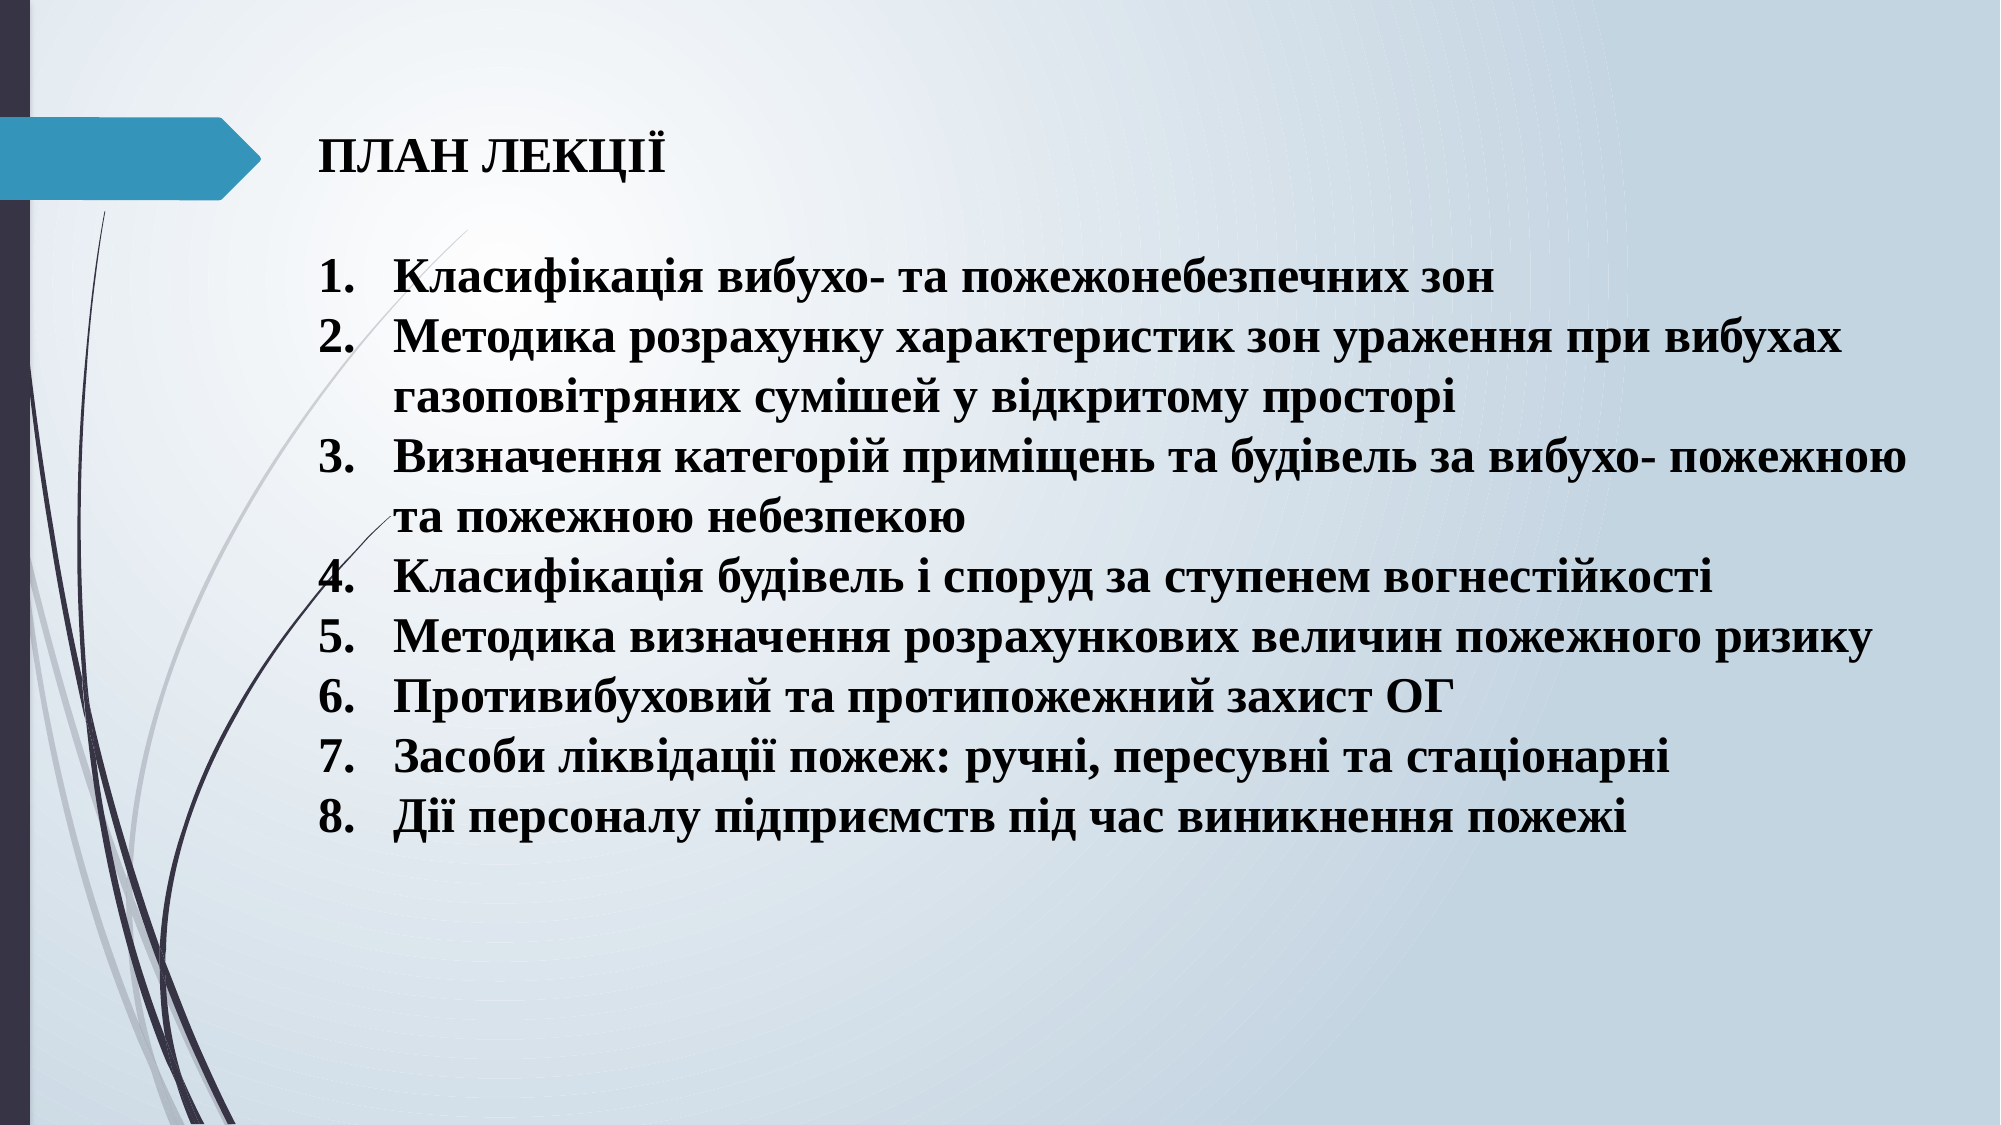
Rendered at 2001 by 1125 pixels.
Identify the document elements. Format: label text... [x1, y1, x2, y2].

text_box ПЛАН ЛЕКЦІЇ Класифікація вибухо- та пожежонебезпечних зон Методика розрахунку характеристик зон ураження при вибухах газоповітряних сумішей у відкритому просторі Визначення категорій приміщень та будівель за вибухо- пожежною та пожежною небезпекою Класифікація будівель і споруд за ступенем вогнестійкості Методика визначення розрахункових величин пожежного ризику Противибуховий та протипожежний захист ОГ Засоби ліквідації пожеж: ручні, пересувні та стаціонарні Дії персоналу підприємств під час виникнення пожежі [303, 114, 1950, 850]
